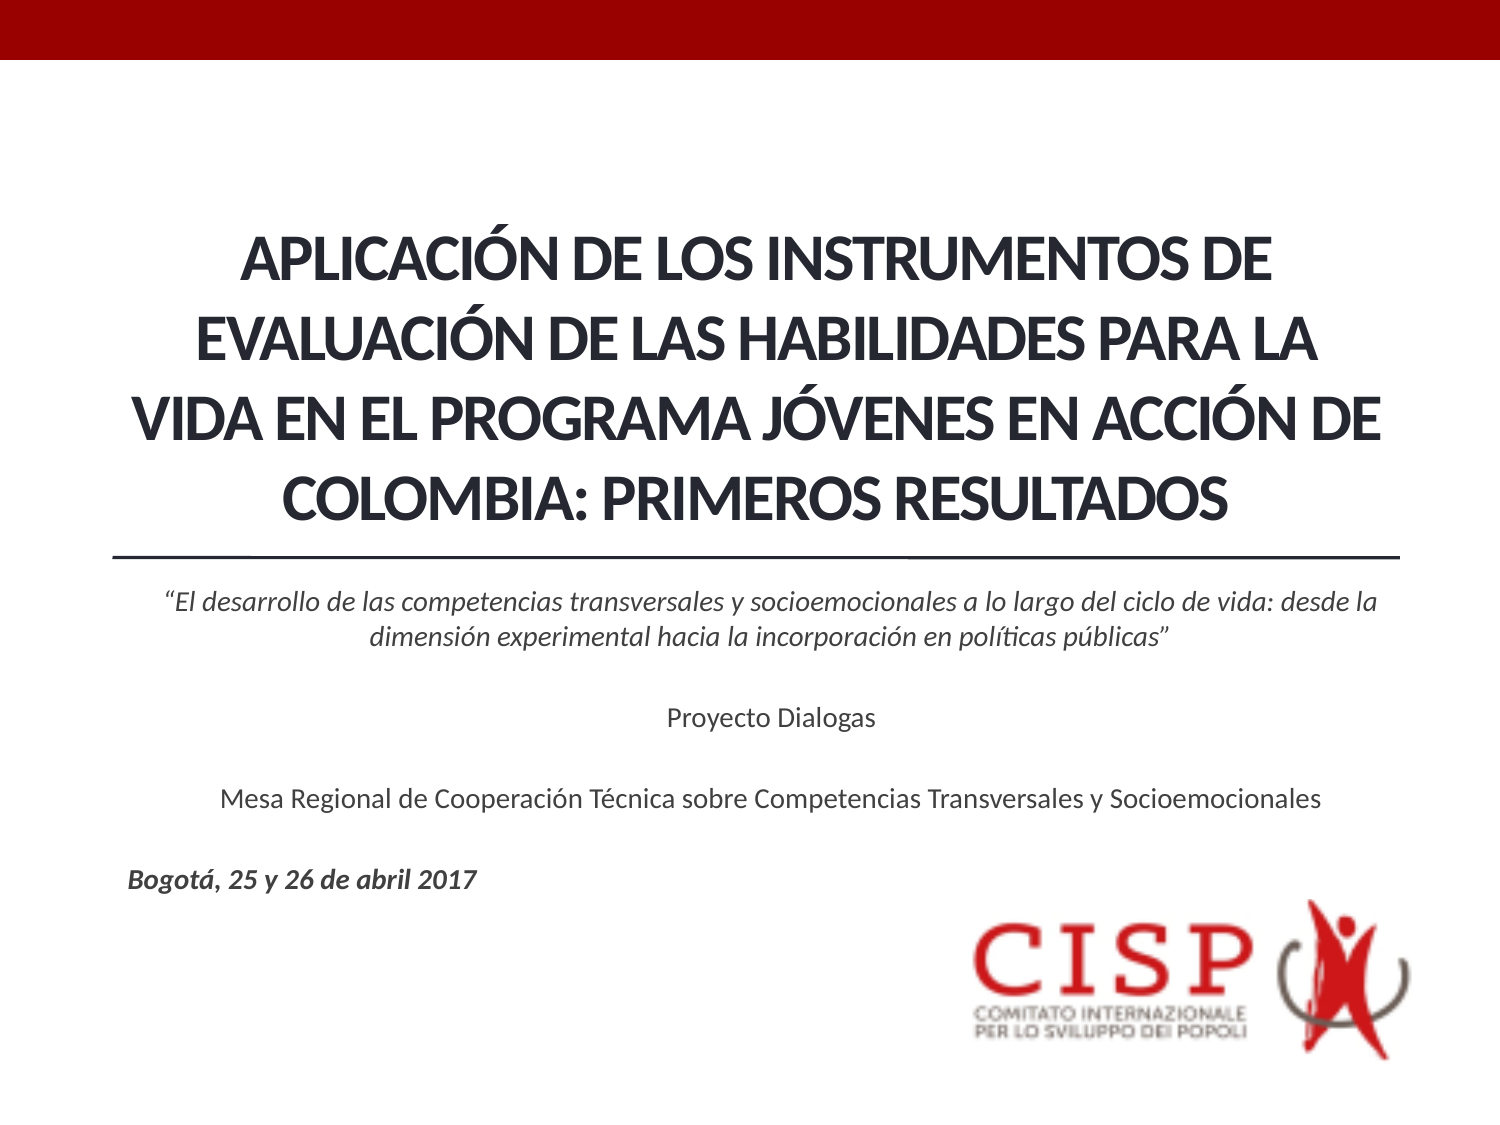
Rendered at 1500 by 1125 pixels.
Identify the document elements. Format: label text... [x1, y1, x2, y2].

subtitle “El desarrollo de las competencias transversales y socioemocionales a lo largo del ciclo de vida: desde la dimensión experimental hacia la incorporación en políticas públicas” Proyecto Dialogas Mesa Regional de Cooperación Técnica sobre Competencias Transversales y Socioemocionales Bogotá, 25 y 26 de abril 2017 [112, 575, 1431, 906]
title APLICACIÓN DE LOS INSTRUMENTOS DE EVALUACIÓN DE LAS HABILIDADES PARA LA VIDA EN EL PROGRAMA JÓVENES EN ACCIÓN DE COLOMBIA: PRIMEROS RESULTADOS [112, 172, 1400, 542]
picture [968, 899, 1415, 1067]
